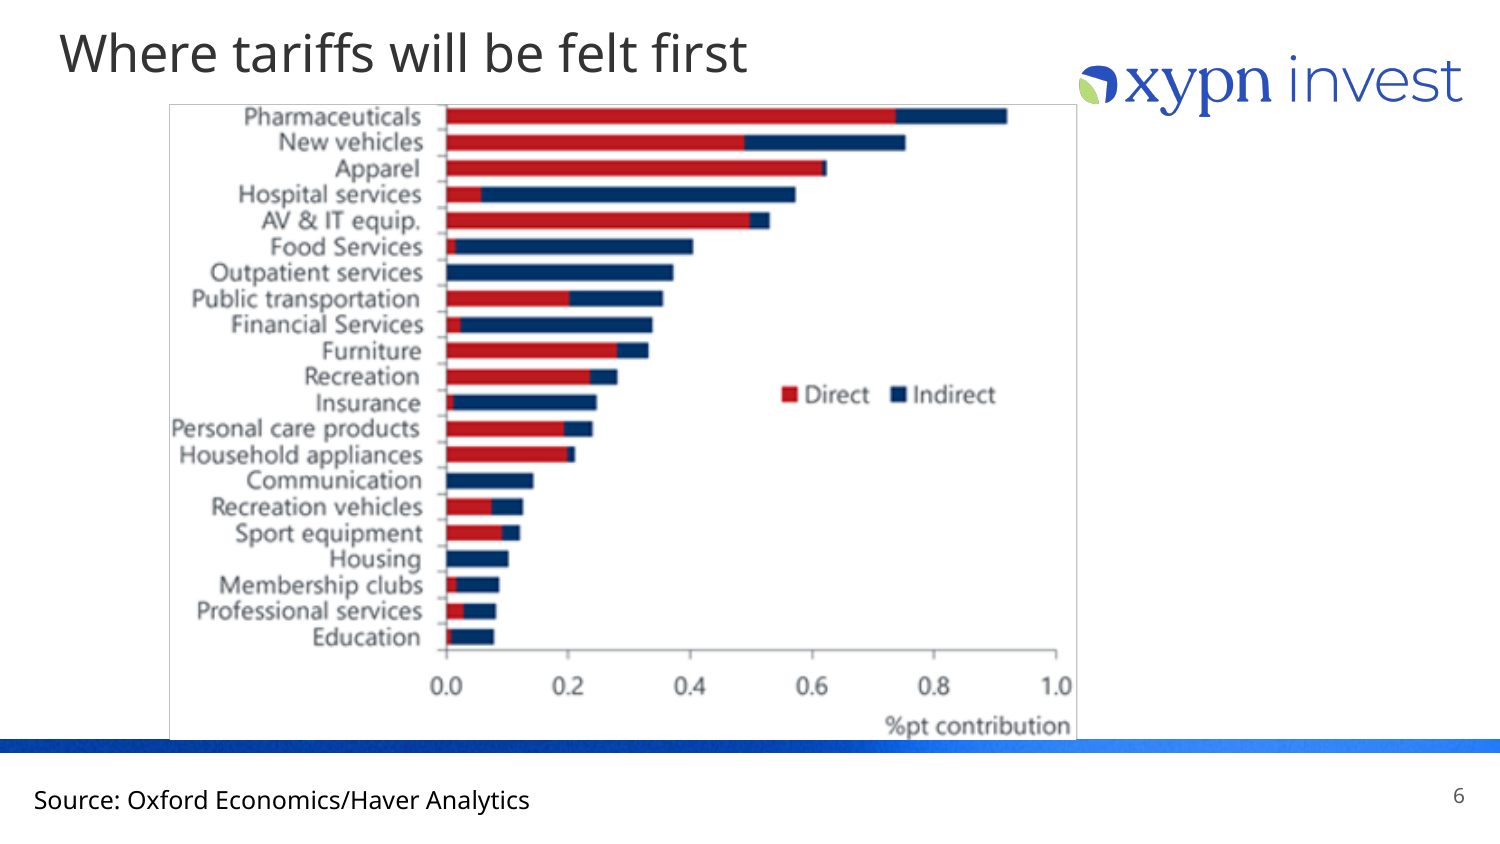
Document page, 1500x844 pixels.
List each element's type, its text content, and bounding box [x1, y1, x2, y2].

slide_number ‹#› [1389, 764, 1480, 830]
title Where tariffs will be felt first [44, 0, 868, 113]
text_box Source: Oxford Economics/Haver Analytics [18, 764, 1314, 844]
picture [0, 36, 1500, 753]
